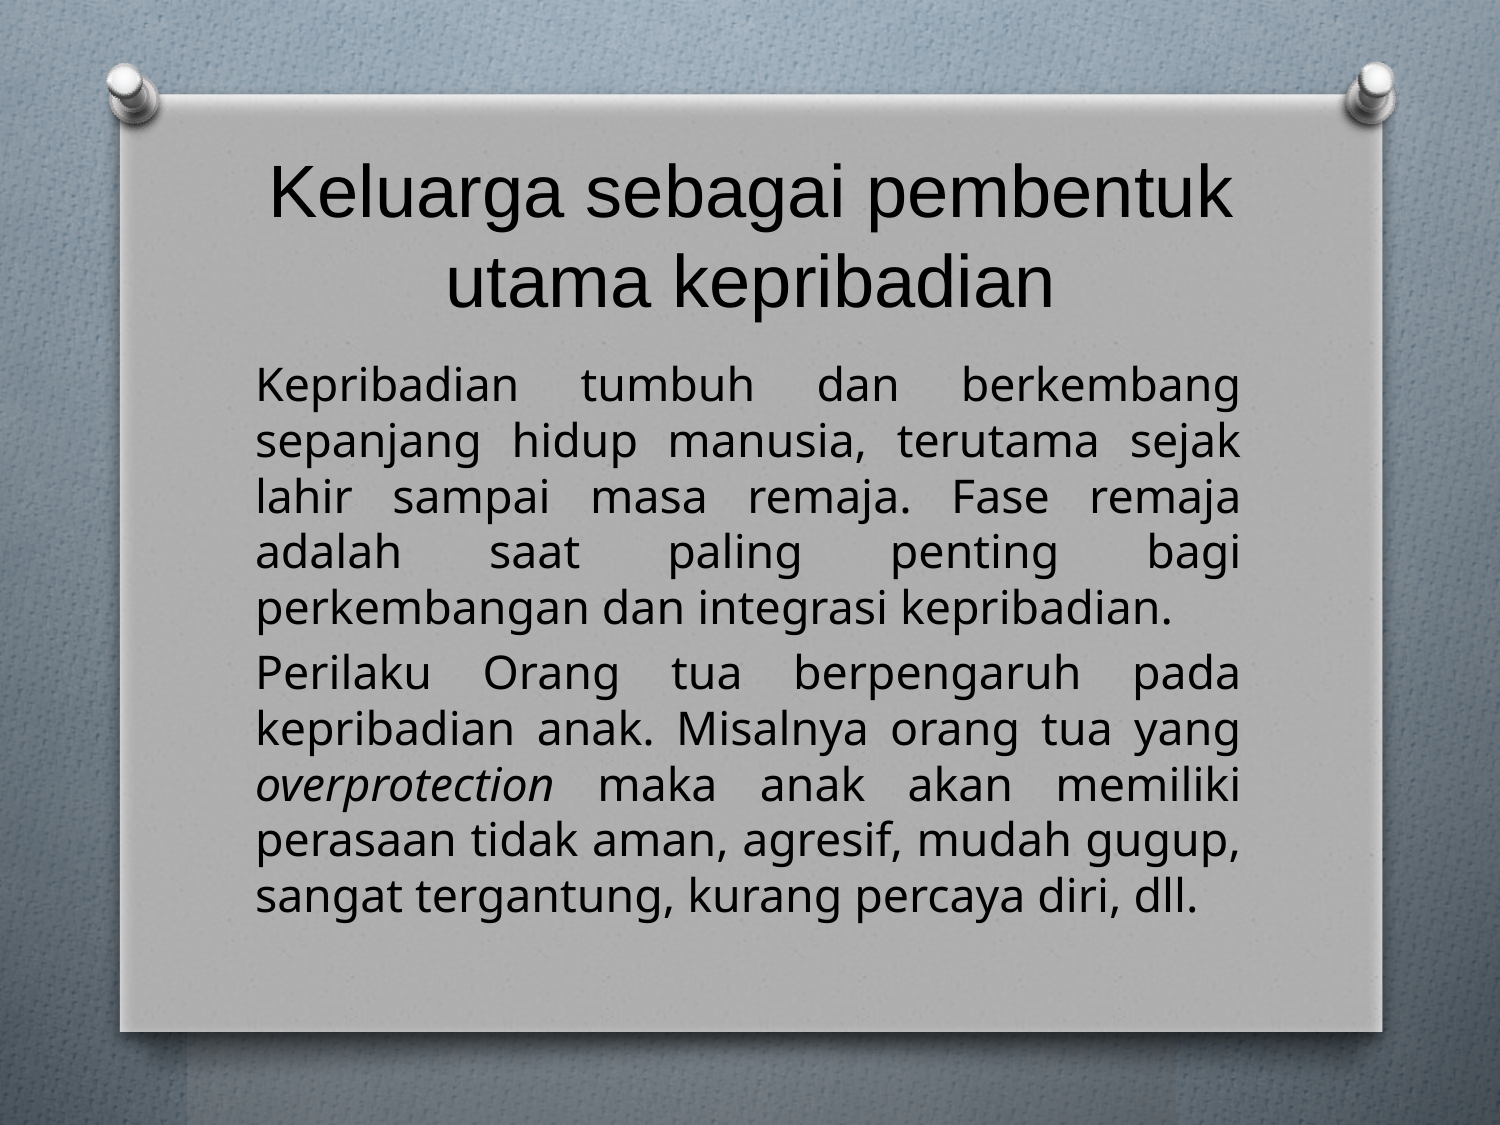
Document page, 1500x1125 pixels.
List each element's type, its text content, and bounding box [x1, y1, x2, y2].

picture [75, 29, 198, 153]
picture [1317, 35, 1439, 156]
list Kepribadian tumbuh dan berkembang sepanjang hidup manusia, terutama sejak lahir sampai masa remaja. Fase remaja adalah saat paling penting bagi perkembangan dan integrasi kepribadian. Perilaku Orang tua berpengaruh pada kepribadian anak. Misalnya orang tua yang overprotection maka anak akan memiliki perasaan tidak aman, agresif, mudah gugup, sangat tergantung, kurang percaya diri, dll. [240, 347, 1257, 939]
title Keluarga sebagai pembentuk utama kepribadian [179, 134, 1323, 332]
